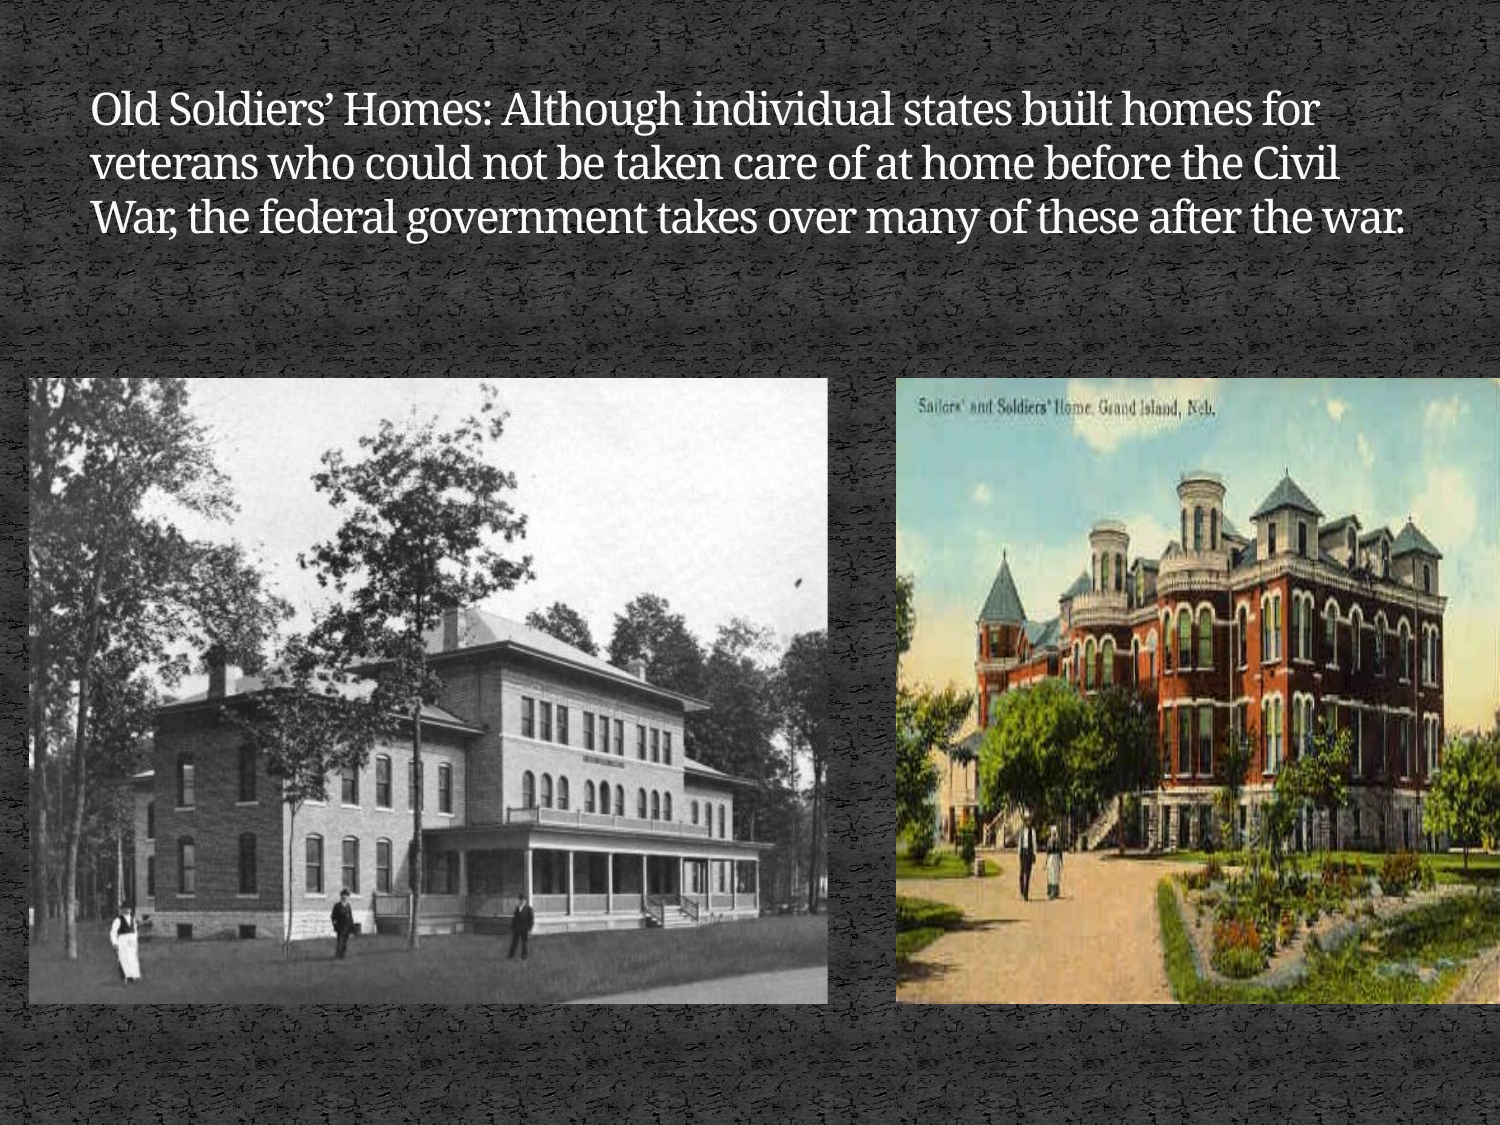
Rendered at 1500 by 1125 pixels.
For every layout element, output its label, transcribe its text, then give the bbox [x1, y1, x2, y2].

picture [896, 378, 1500, 1004]
title Old Soldiers’ Homes: Although individual states built homes for veterans who could not be taken care of at home before the Civil War, the federal government takes over many of these after the war. [74, 24, 1425, 250]
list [31, 381, 825, 1002]
